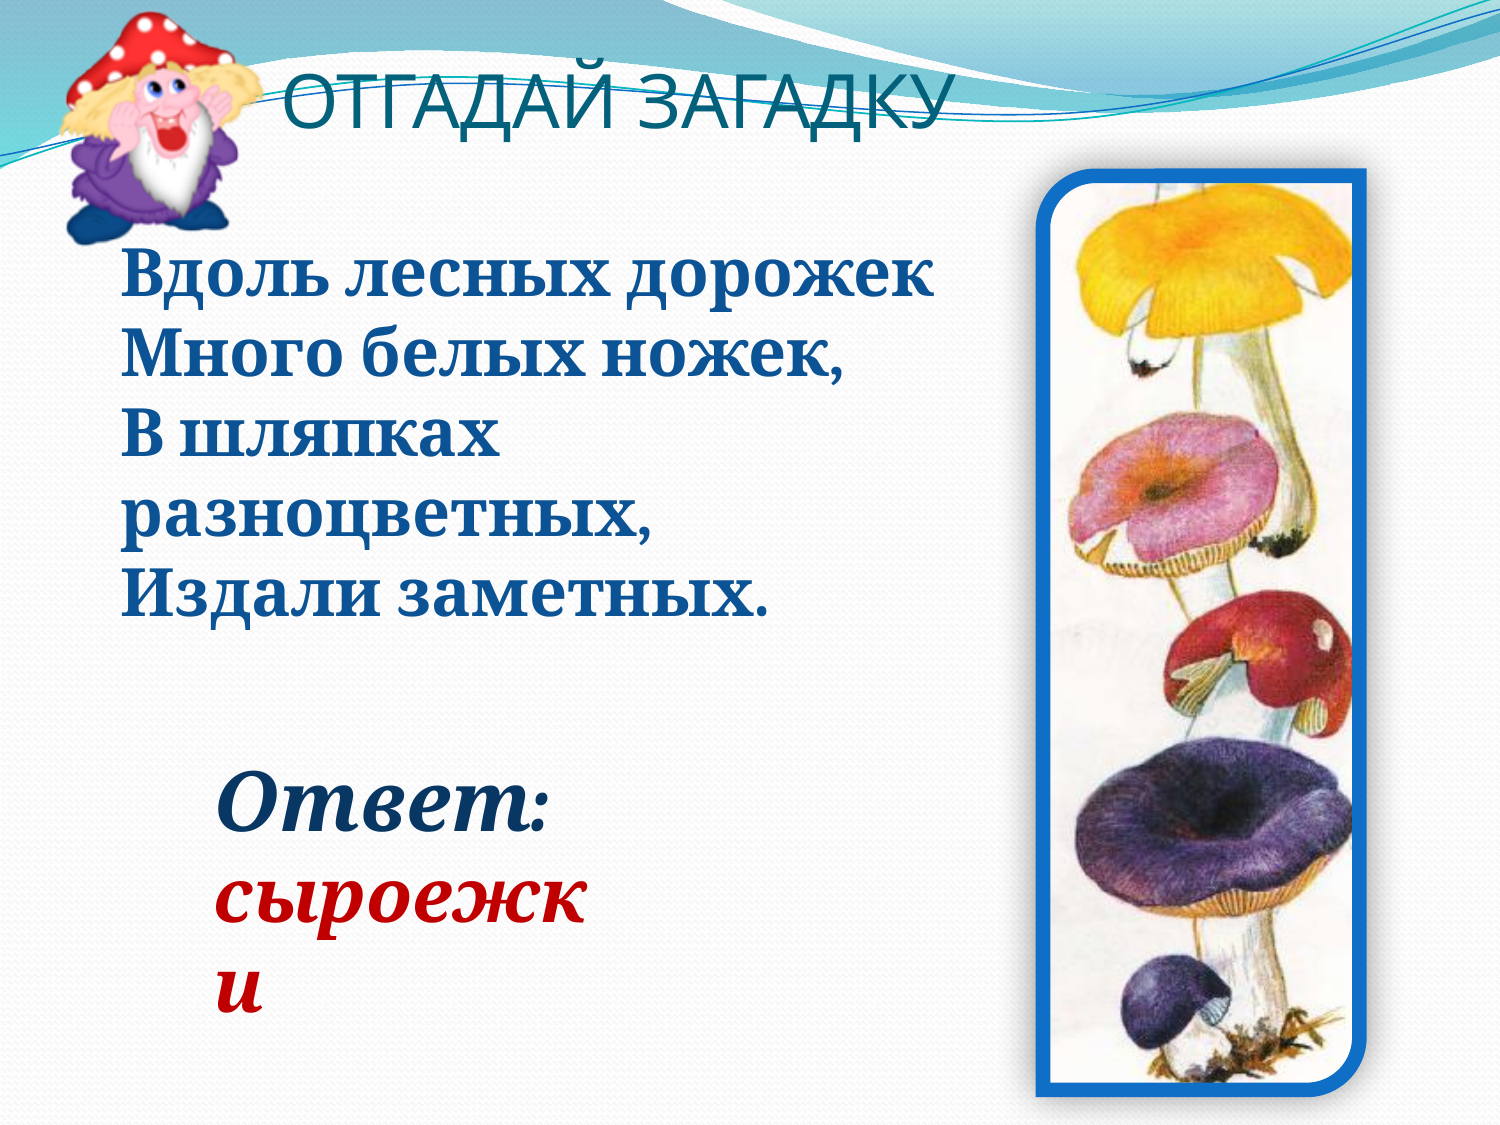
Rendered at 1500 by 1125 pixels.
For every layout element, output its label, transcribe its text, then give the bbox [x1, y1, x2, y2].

picture [17, 0, 266, 256]
picture [1042, 175, 1360, 1091]
text_box Ответ: сыроежки [199, 740, 633, 1036]
text_box Отгадай загадку [273, 45, 998, 151]
text_box Вдоль лесных дорожек Много белых ножек, В шляпках разноцветных, Издали заметных. [105, 222, 1009, 638]
